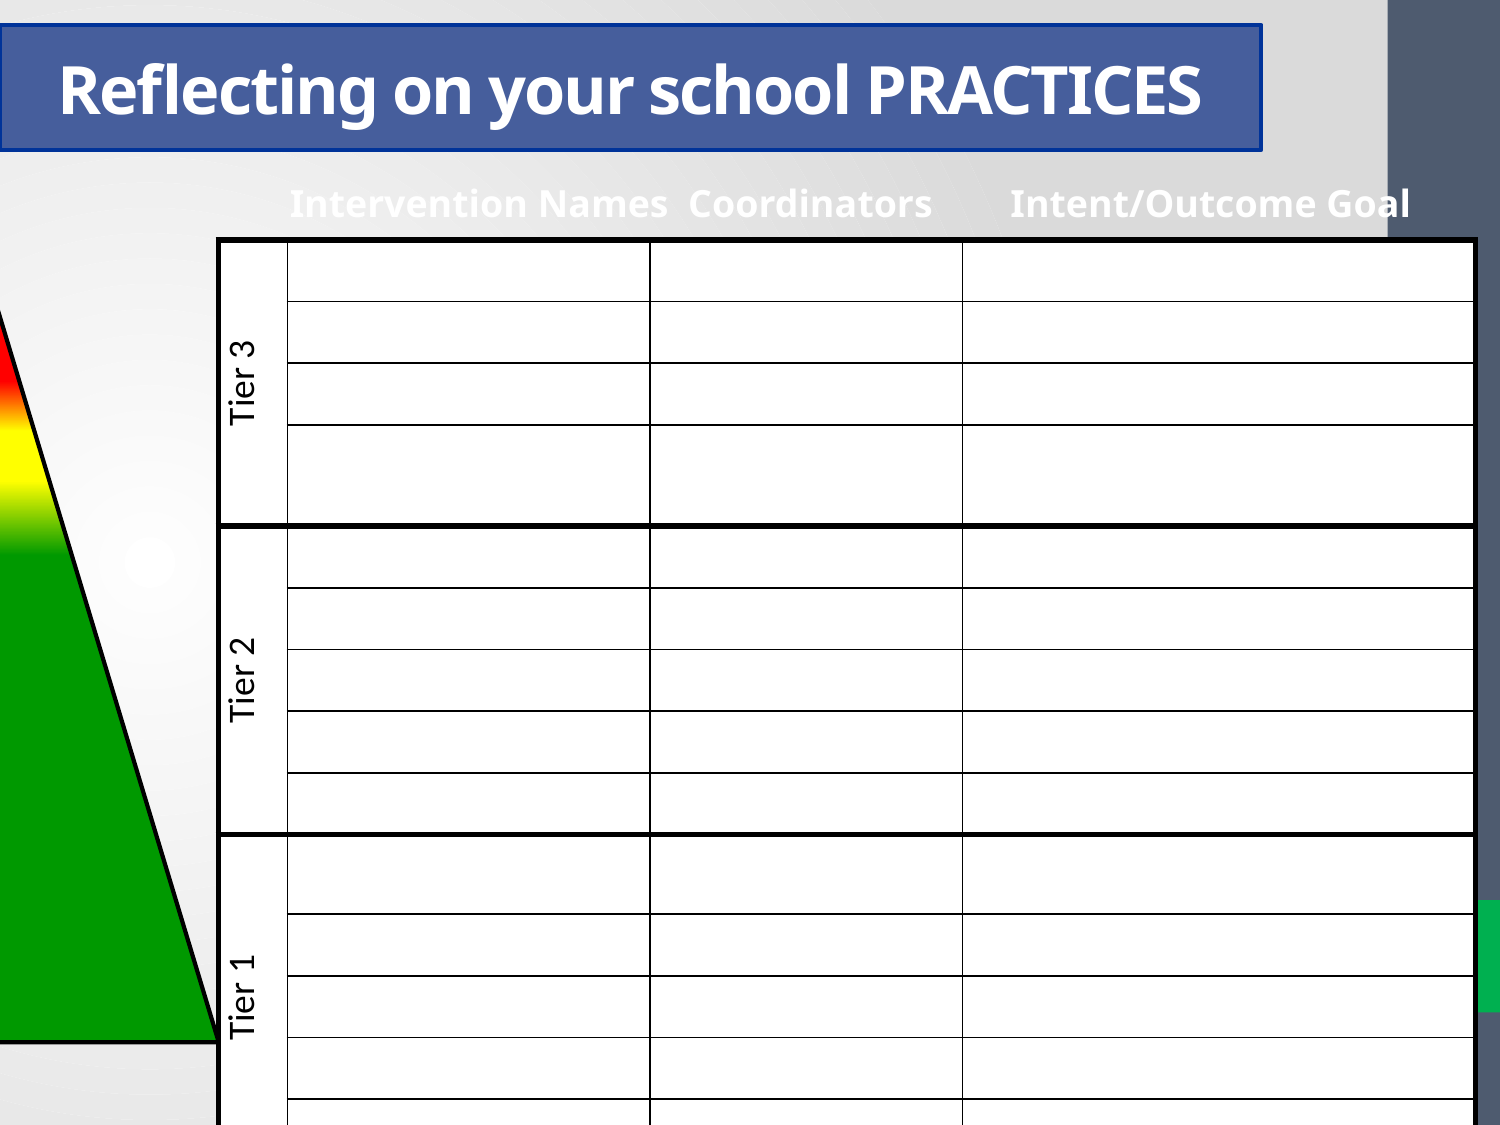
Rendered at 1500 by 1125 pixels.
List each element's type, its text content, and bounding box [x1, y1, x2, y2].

table_cell [963, 589, 1473, 649]
table_cell [288, 1038, 649, 1098]
table_cell [288, 712, 649, 772]
table_cell [651, 712, 962, 772]
table_cell [651, 650, 962, 710]
table_cell [288, 364, 649, 424]
table_cell Tier 1 [221, 837, 287, 1125]
table_cell [288, 529, 649, 587]
table_cell [963, 650, 1473, 710]
table_cell [963, 1100, 1473, 1125]
table_cell [288, 302, 649, 362]
table_cell [651, 589, 962, 649]
table_header [963, 243, 1473, 301]
table_header [288, 243, 649, 301]
table_cell [651, 977, 962, 1037]
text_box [0, 313, 220, 1045]
table_cell [288, 977, 649, 1037]
table_cell [651, 1038, 962, 1098]
table_cell [963, 1038, 1473, 1098]
table_cell [288, 426, 649, 523]
table_cell [963, 774, 1473, 832]
table_cell [651, 426, 962, 523]
table_cell Tier 2 [230, 529, 287, 832]
table_cell [288, 837, 649, 913]
table_cell [651, 364, 962, 424]
table_cell [288, 589, 649, 649]
table_cell [651, 774, 962, 832]
title Reflecting on your school PRACTICES [0, 24, 1262, 150]
table_cell [288, 1100, 649, 1125]
table_cell [963, 364, 1473, 424]
table_header [651, 243, 962, 301]
table_cell [651, 1100, 962, 1125]
table_cell [963, 977, 1473, 1037]
table_cell [288, 915, 649, 975]
table_cell [651, 302, 962, 362]
table_cell [963, 302, 1473, 362]
table_cell [963, 529, 1473, 587]
table_cell [288, 774, 649, 832]
table_cell [963, 712, 1473, 772]
table_cell [651, 529, 962, 587]
table_header Tier 3 [221, 243, 287, 523]
table_cell [651, 915, 962, 975]
table_cell [963, 915, 1473, 975]
text_box Intervention Names Coordinators Intent/Outcome Goal [216, 172, 1438, 233]
table_cell [963, 426, 1473, 523]
table_cell [651, 837, 962, 913]
table_cell [288, 650, 649, 710]
table_cell [963, 837, 1473, 913]
